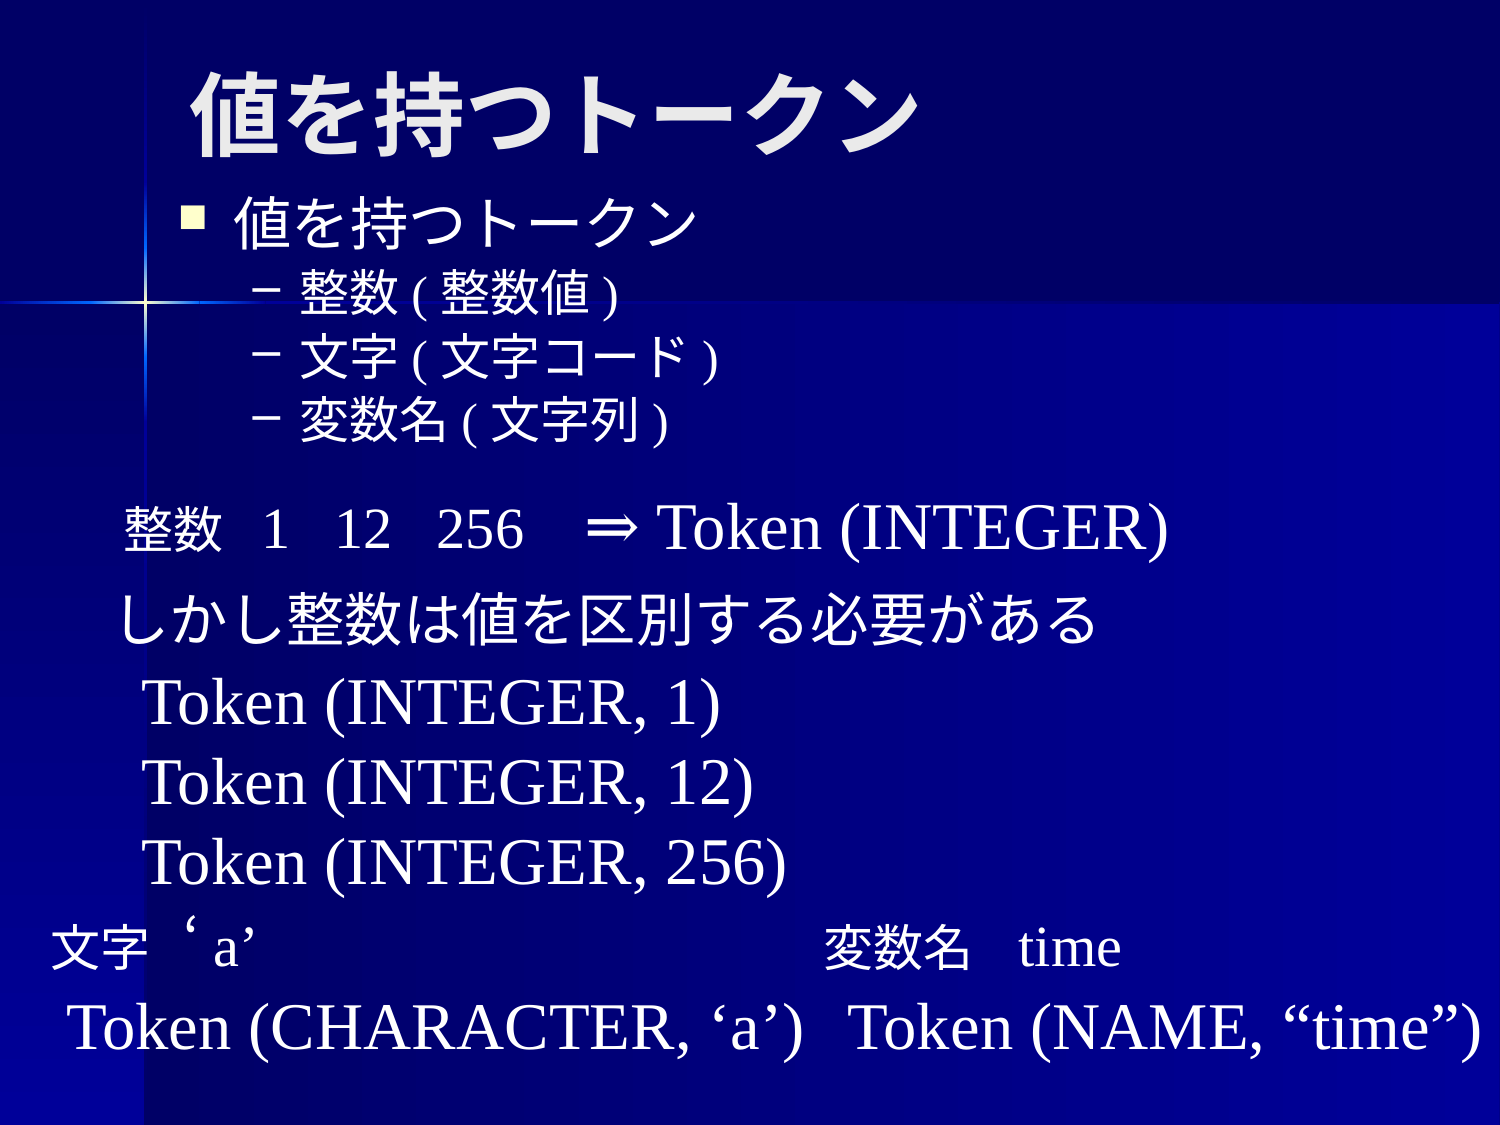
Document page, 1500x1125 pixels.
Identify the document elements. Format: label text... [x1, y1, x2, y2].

title 値を持つトークン [174, 49, 1413, 176]
text_box しかし整数は値を区別する必要がある [97, 575, 1117, 661]
text_box Token (NAME, “time”) [832, 974, 1499, 1071]
text_box Token (CHARACTER, ‘a’) [51, 974, 821, 1071]
text_box 文字 ‘a’ [35, 900, 274, 986]
list 値を持つトークン 整数(整数値) 文字(文字コード) 変数名(文字列) [162, 187, 1363, 488]
text_box 整数 1 12 256 [108, 482, 540, 568]
text_box 変数名 time [808, 900, 1138, 986]
text_box ⇒ Token (INTEGER) [569, 474, 1185, 571]
text_box Token (INTEGER, 1) Token (INTEGER, 12) Token (INTEGER, 256) [127, 649, 804, 906]
